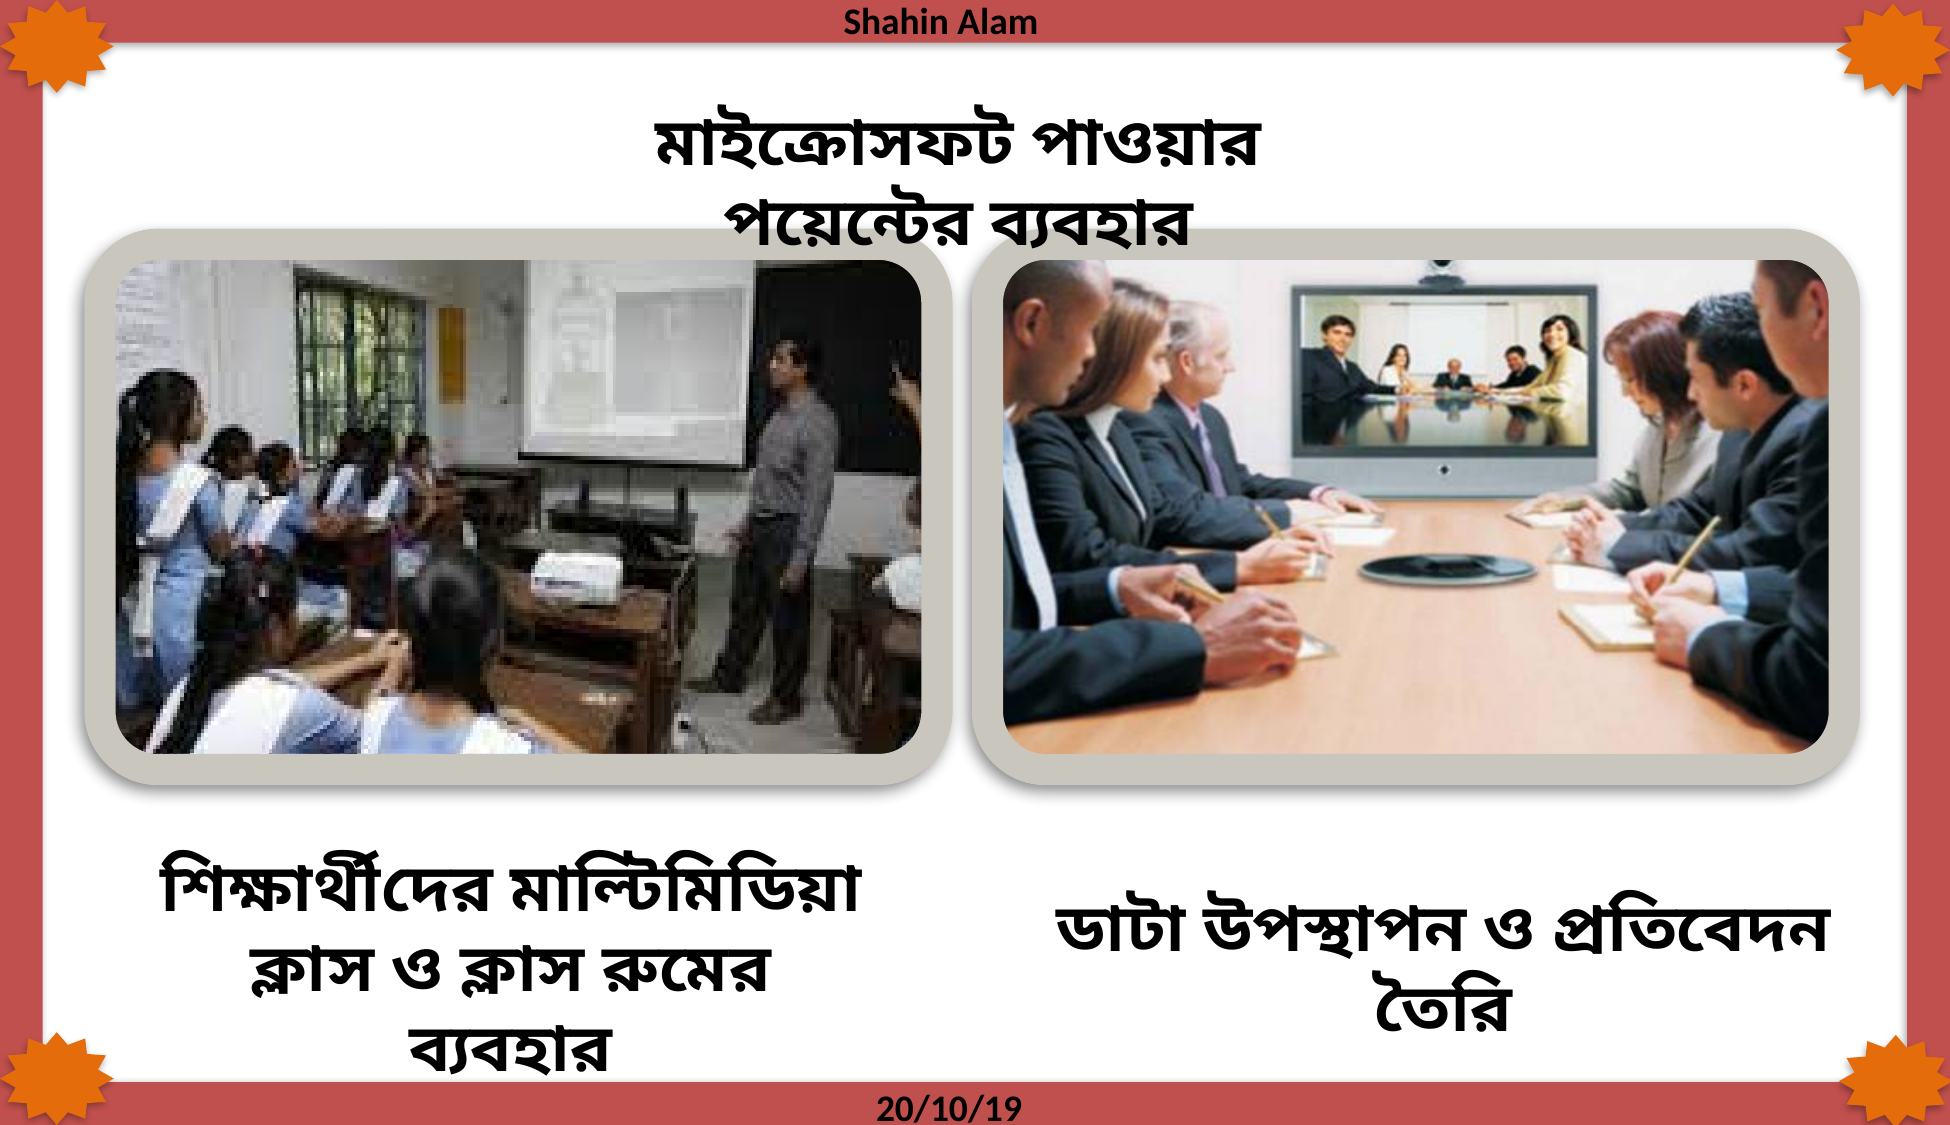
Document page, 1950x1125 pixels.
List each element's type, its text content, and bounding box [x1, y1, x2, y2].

picture [987, 243, 1845, 770]
text_box শিক্ষার্থীদের মাল্টিমিডিয়া ক্লাস ও ক্লাস রুমের ব্যবহার [129, 837, 893, 1092]
text_box মাইক্রোসফট পাওয়ার পয়েন্টের ব্যবহার [508, 91, 1410, 267]
text_box ডাটা উপস্থাপন ও প্রতিবেদন তৈরি [1037, 877, 1850, 1053]
picture [99, 243, 938, 770]
